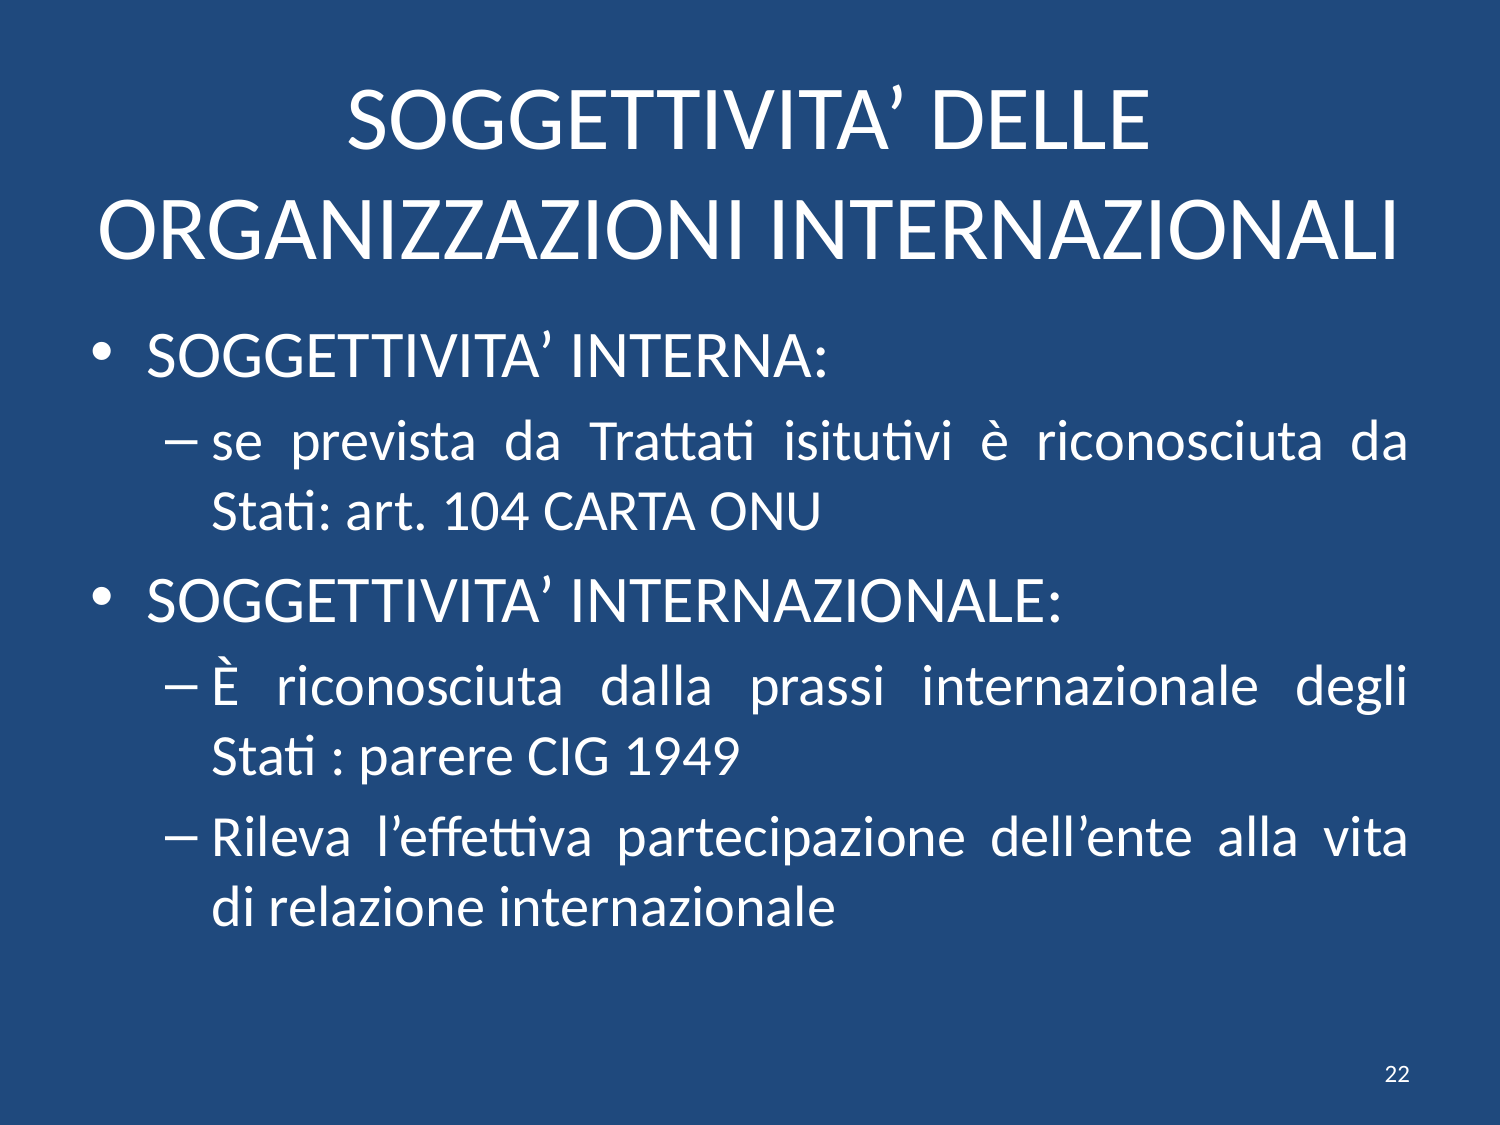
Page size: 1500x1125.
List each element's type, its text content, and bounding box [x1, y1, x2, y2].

list SOGGETTIVITA’ INTERNA: se prevista da Trattati isitutivi è riconosciuta da Stati: art. 104 CARTA ONU SOGGETTIVITA’ INTERNAZIONALE: È riconosciuta dalla prassi internazionale degli Stati : parere CIG 1949 Rileva l’effettiva partecipazione dell’ente alla vita di relazione internazionale [75, 303, 1425, 1103]
title SOGGETTIVITA’ DELLE ORGANIZZAZIONI INTERNAZIONALI [75, 33, 1425, 303]
slide_number 22 [1074, 1042, 1425, 1103]
